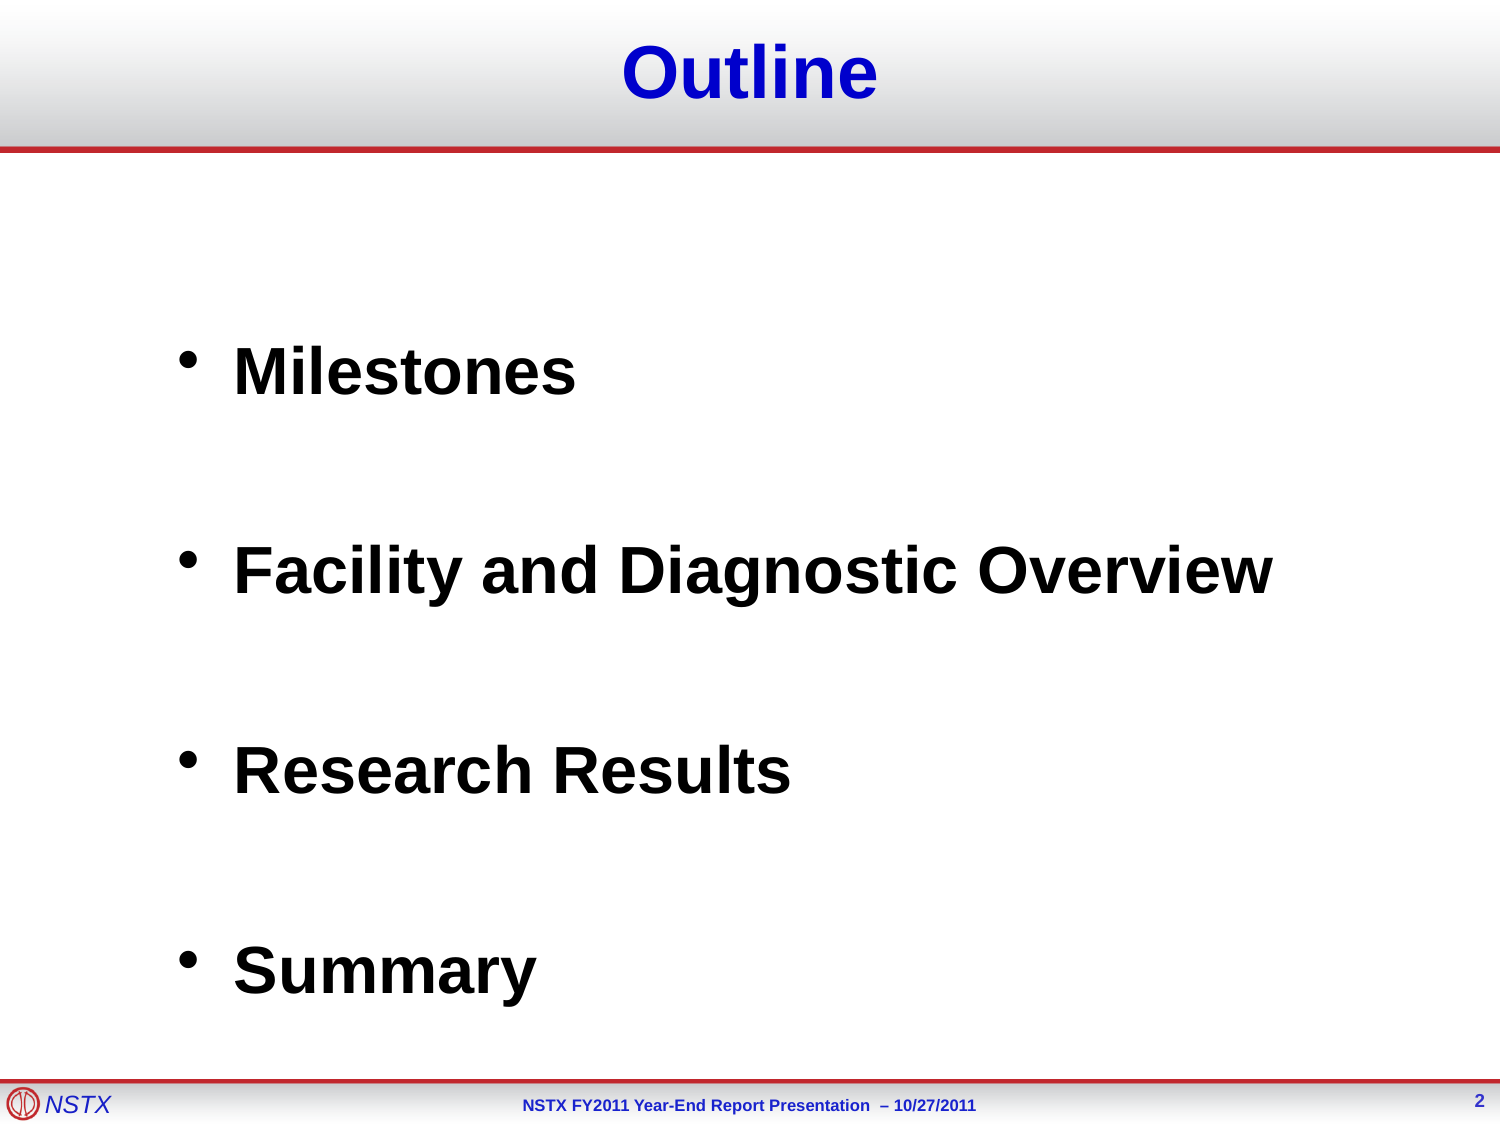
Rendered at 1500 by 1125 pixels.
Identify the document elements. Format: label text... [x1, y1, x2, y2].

list Milestones Facility and Diagnostic Overview Research Results Summary [162, 199, 1351, 1013]
slide_number 2 [1374, 1087, 1500, 1113]
text_box Outline [0, 0, 1500, 138]
picture [0, 1079, 1500, 1125]
